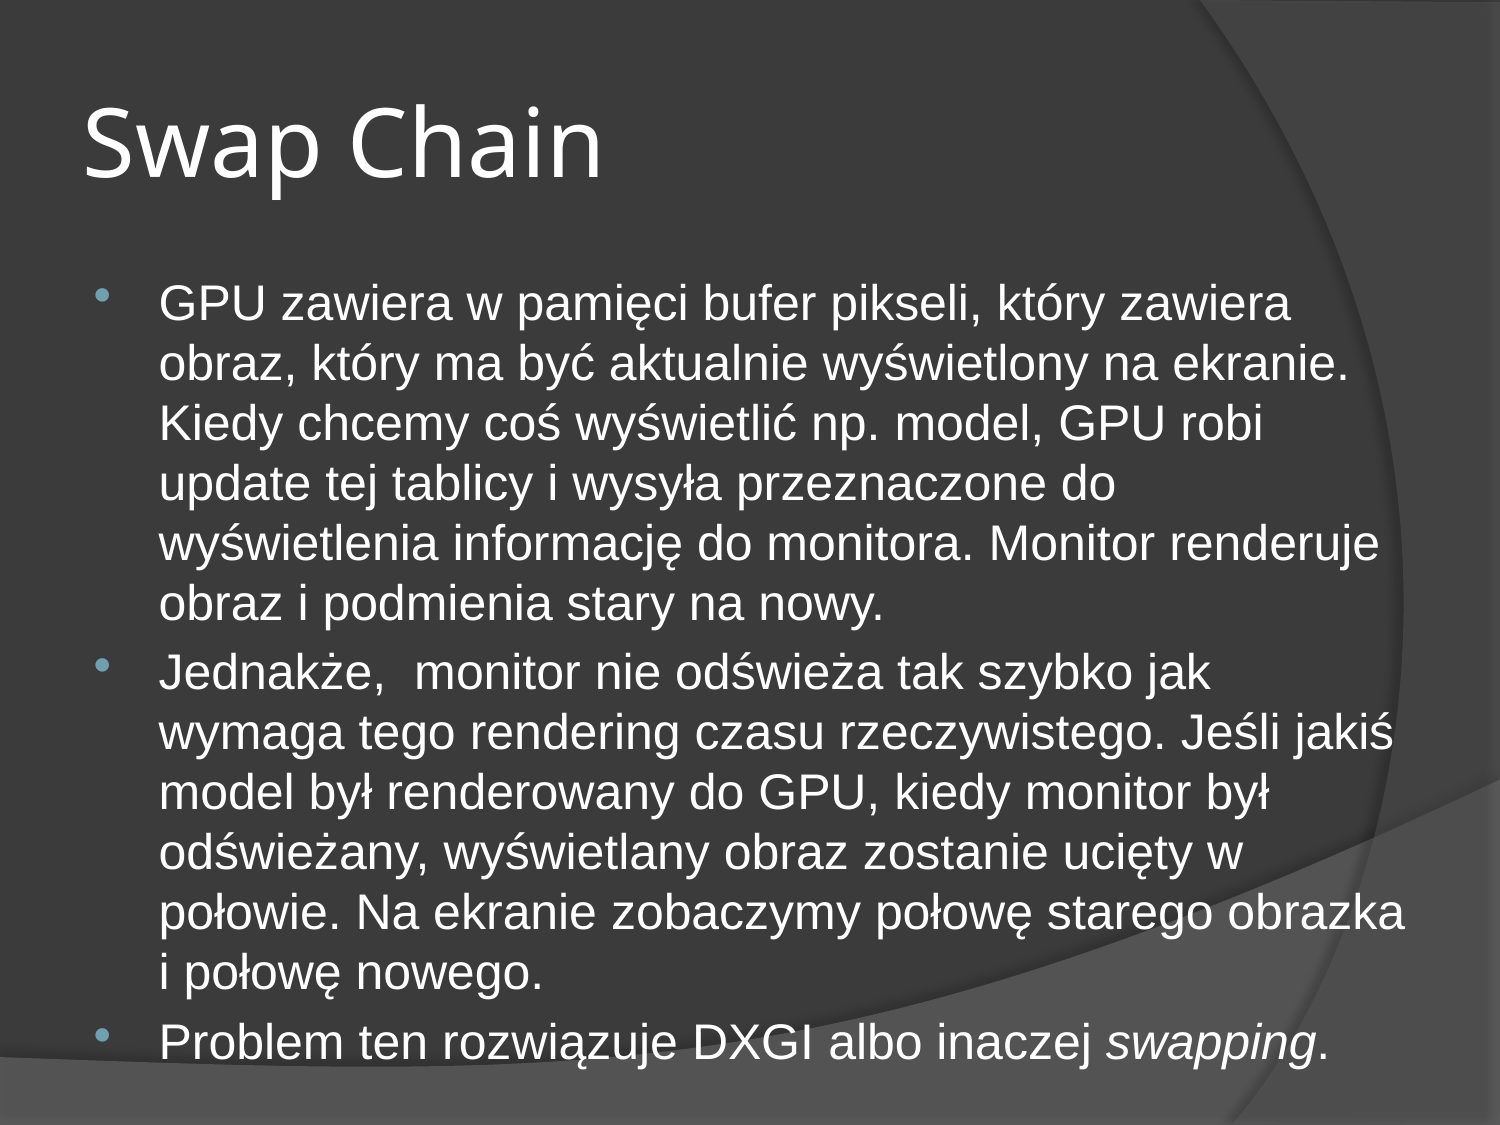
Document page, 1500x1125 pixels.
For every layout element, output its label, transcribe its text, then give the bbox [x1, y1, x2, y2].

title Swap Chain [75, 45, 1300, 233]
list GPU zawiera w pamięci bufer pikseli, który zawiera obraz, który ma być aktualnie wyświetlony na ekranie. Kiedy chcemy coś wyświetlić np. model, GPU robi update tej tablicy i wysyła przeznaczone do wyświetlenia informację do monitora. Monitor renderuje obraz i podmienia stary na nowy. Jednakże, monitor nie odświeża tak szybko jak wymaga tego rendering czasu rzeczywistego. Jeśli jakiś model był renderowany do GPU, kiedy monitor był odświeżany, wyświetlany obraz zostanie ucięty w połowie. Na ekranie zobaczymy połowę starego obrazka i połowę nowego. Problem ten rozwiązuje DXGI albo inaczej swapping. [75, 262, 1425, 1090]
